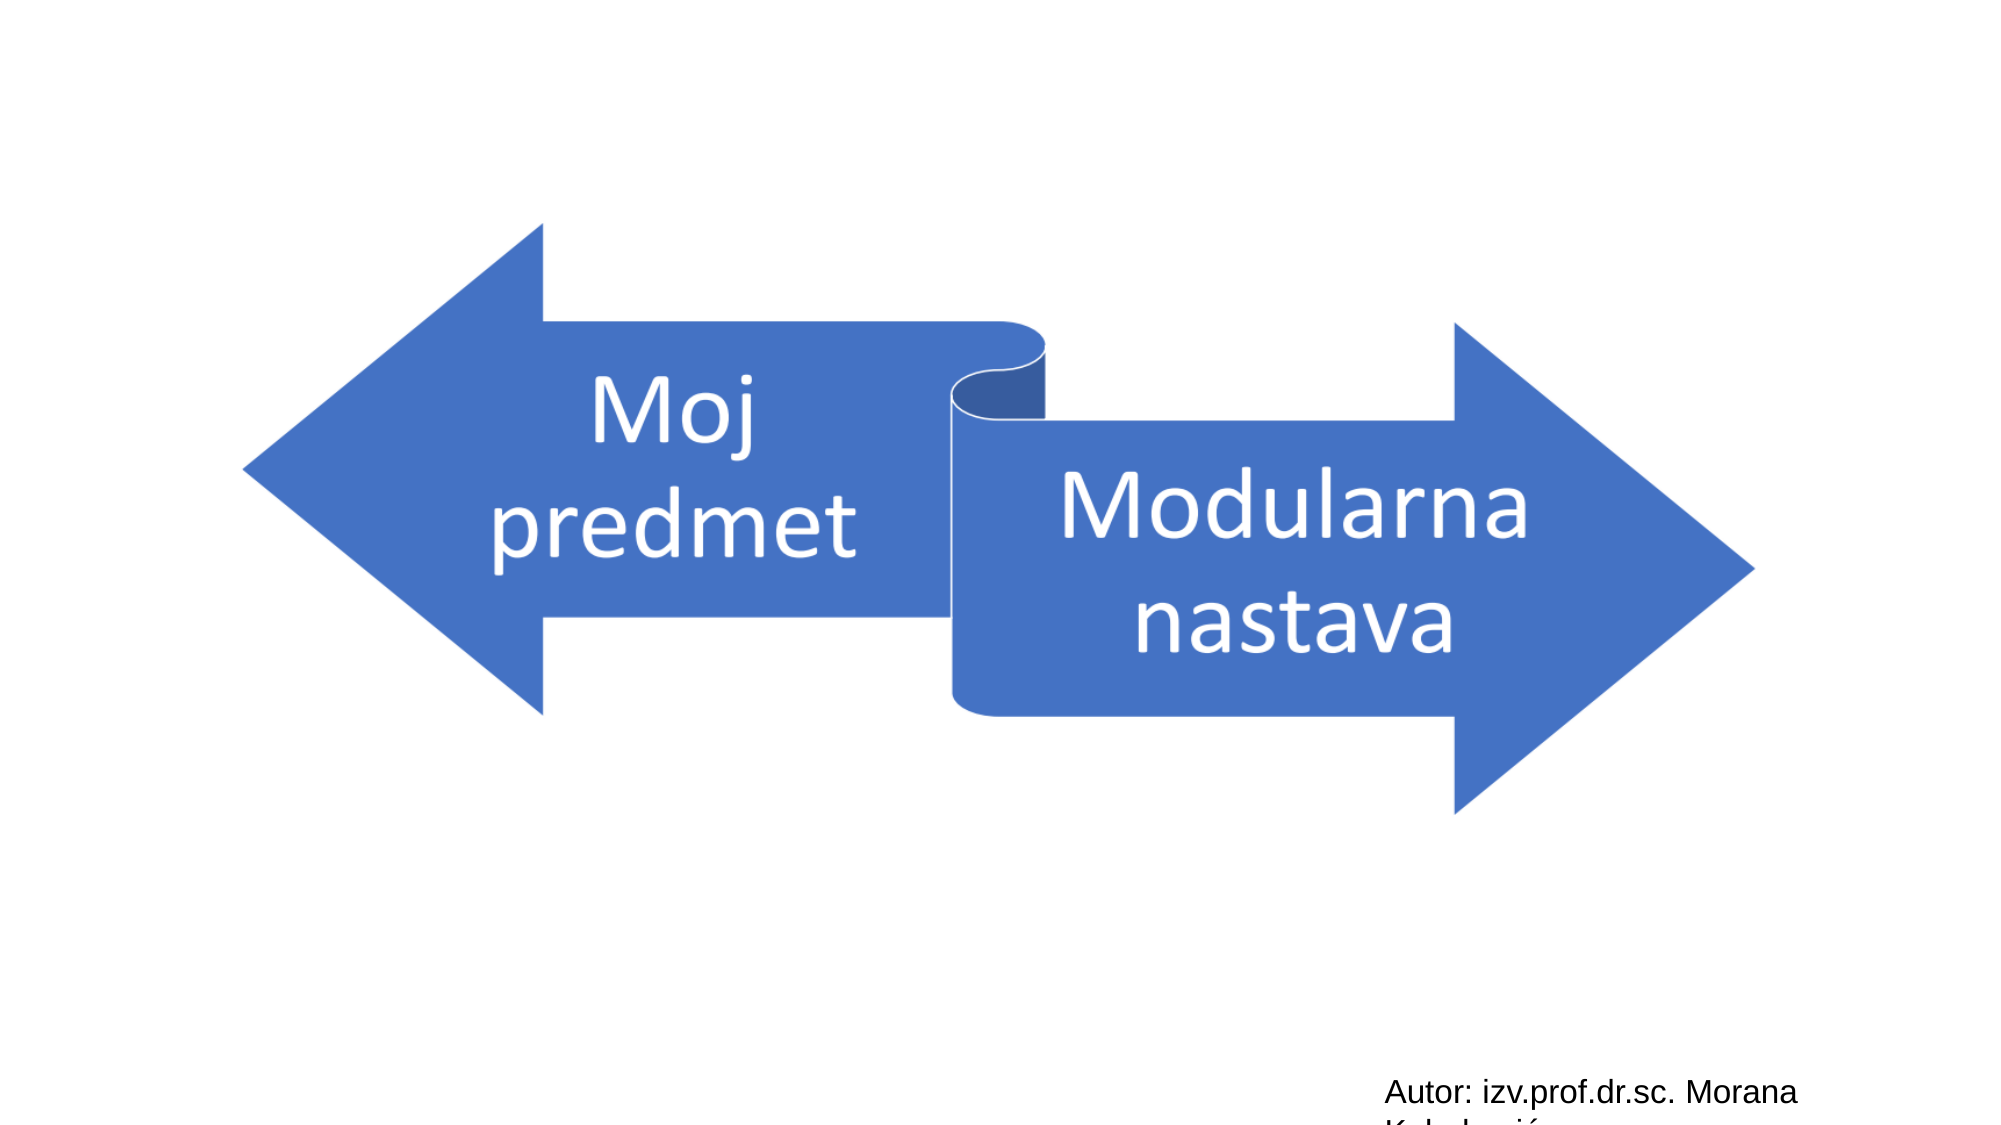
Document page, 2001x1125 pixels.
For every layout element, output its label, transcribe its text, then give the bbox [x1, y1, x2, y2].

picture [206, 147, 1801, 914]
text_box Autor: izv.prof.dr.sc. Morana Koludrović [1369, 1062, 1978, 1115]
